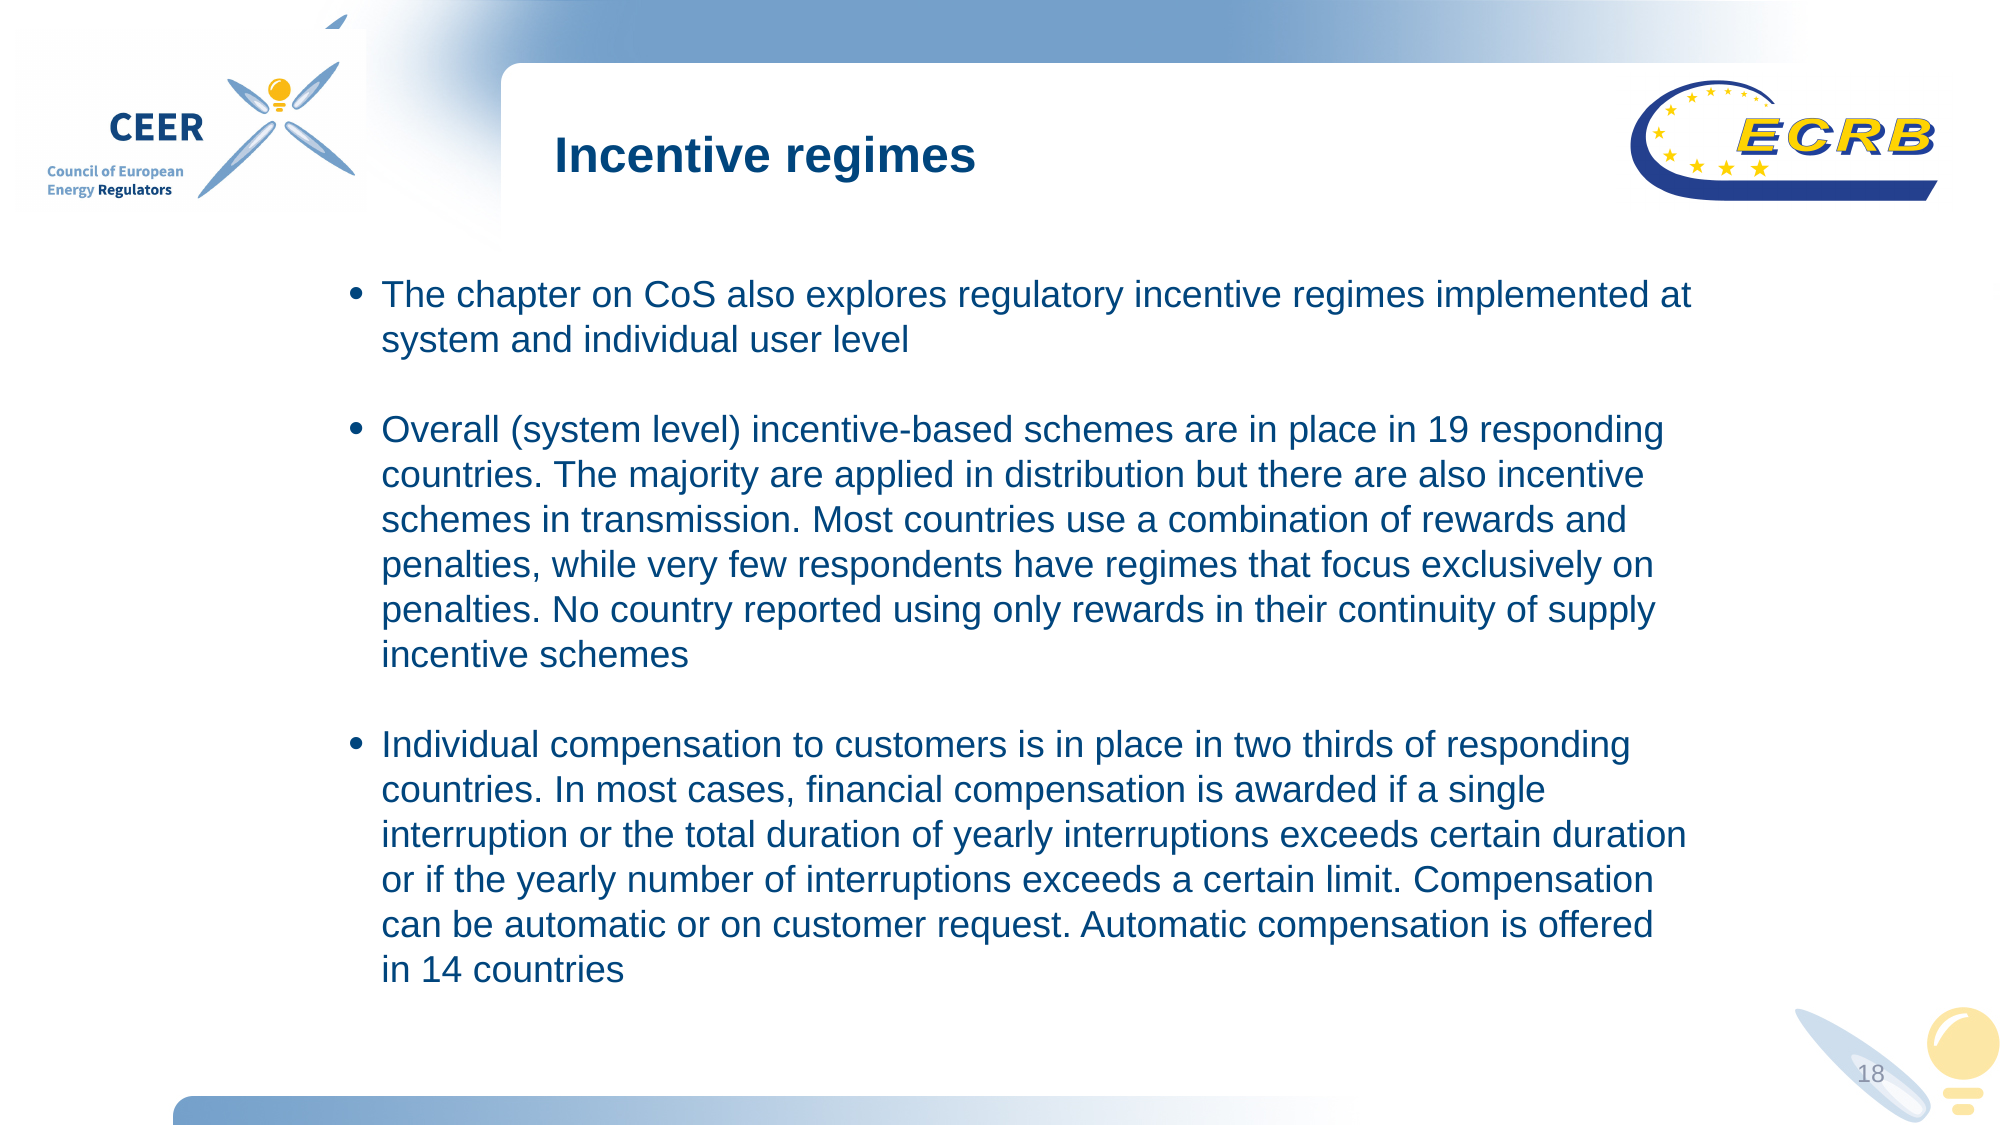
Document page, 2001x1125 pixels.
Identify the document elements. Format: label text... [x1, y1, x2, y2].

slide_number 18 [1433, 1042, 1900, 1103]
list The chapter on CoS also explores regulatory incentive regimes implemented at system and individual user level Overall (system level) incentive-based schemes are in place in 19 responding countries. The majority are applied in distribution but there are also incentive schemes in transmission. Most countries use a combination of rewards and penalties, while very few respondents have regimes that focus exclusively on penalties. No country reported using only rewards in their continuity of supply incentive schemes Individual compensation to customers is in place in two thirds of responding countries. In most cases, financial compensation is awarded if a single interruption or the total duration of yearly interruptions exceeds certain duration or if the yearly number of interruptions exceeds a certain limit. Compensation can be automatic or on customer request. Automatic compensation is offered in 14 countries [324, 262, 1709, 1005]
title Incentive regimes [539, 72, 1603, 233]
picture [0, 0, 2001, 1125]
